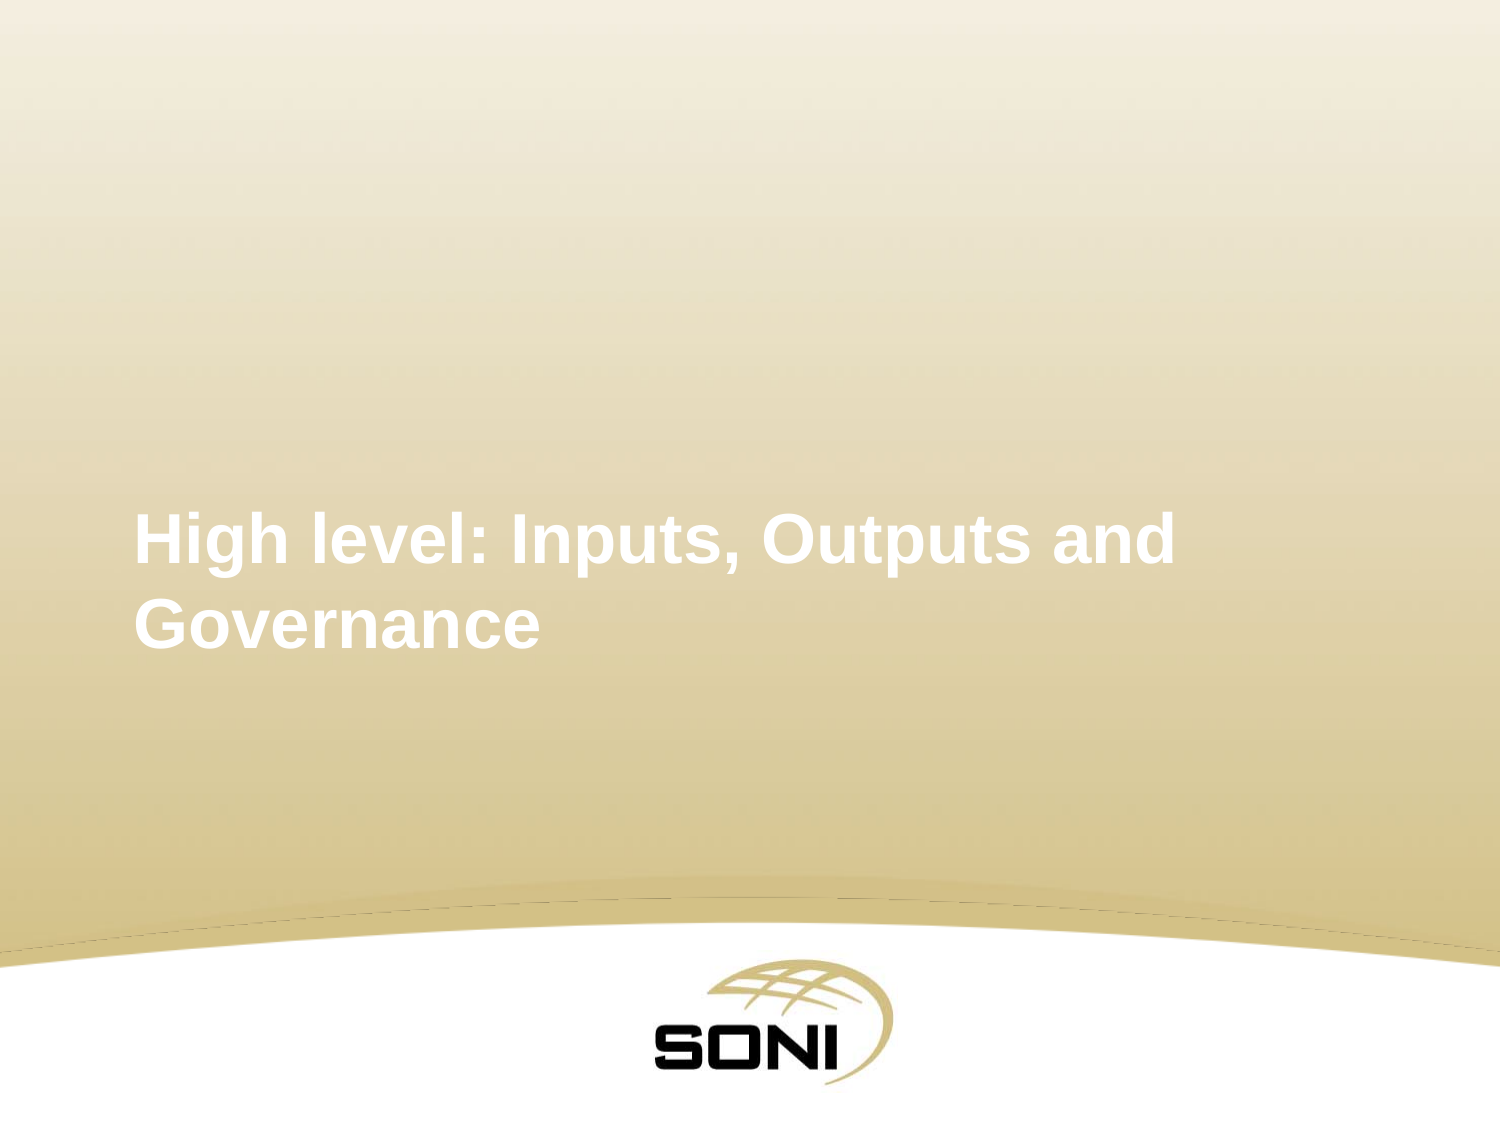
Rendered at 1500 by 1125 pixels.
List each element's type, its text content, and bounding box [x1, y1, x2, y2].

picture [0, 0, 1500, 953]
picture [629, 950, 898, 1093]
list High level: Inputs, Outputs and Governance [118, 473, 1394, 671]
